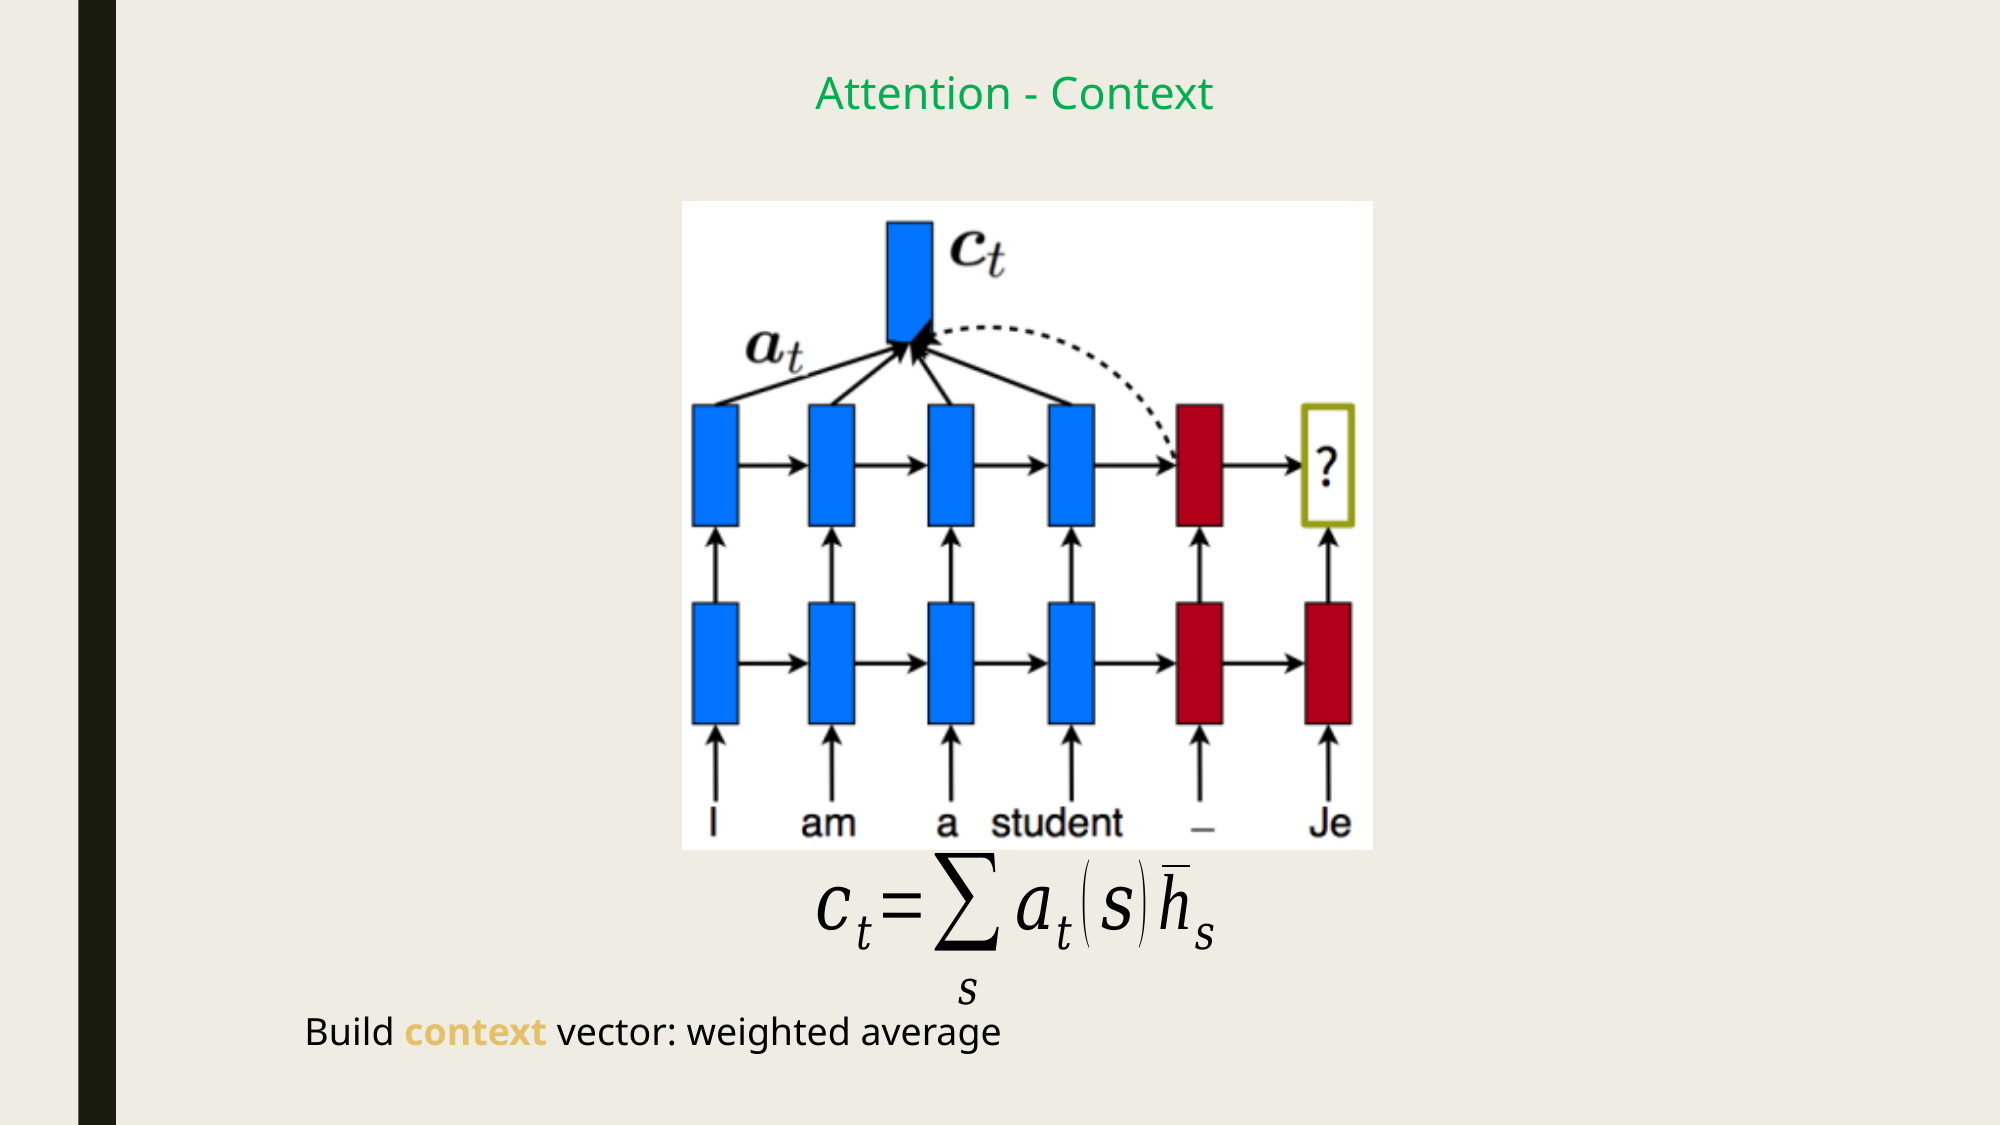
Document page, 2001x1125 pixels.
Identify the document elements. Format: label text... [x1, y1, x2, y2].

title Attention - Context [227, 63, 1803, 181]
text_box Build context vector: weighted average [289, 1000, 1017, 1061]
picture [682, 201, 1373, 850]
